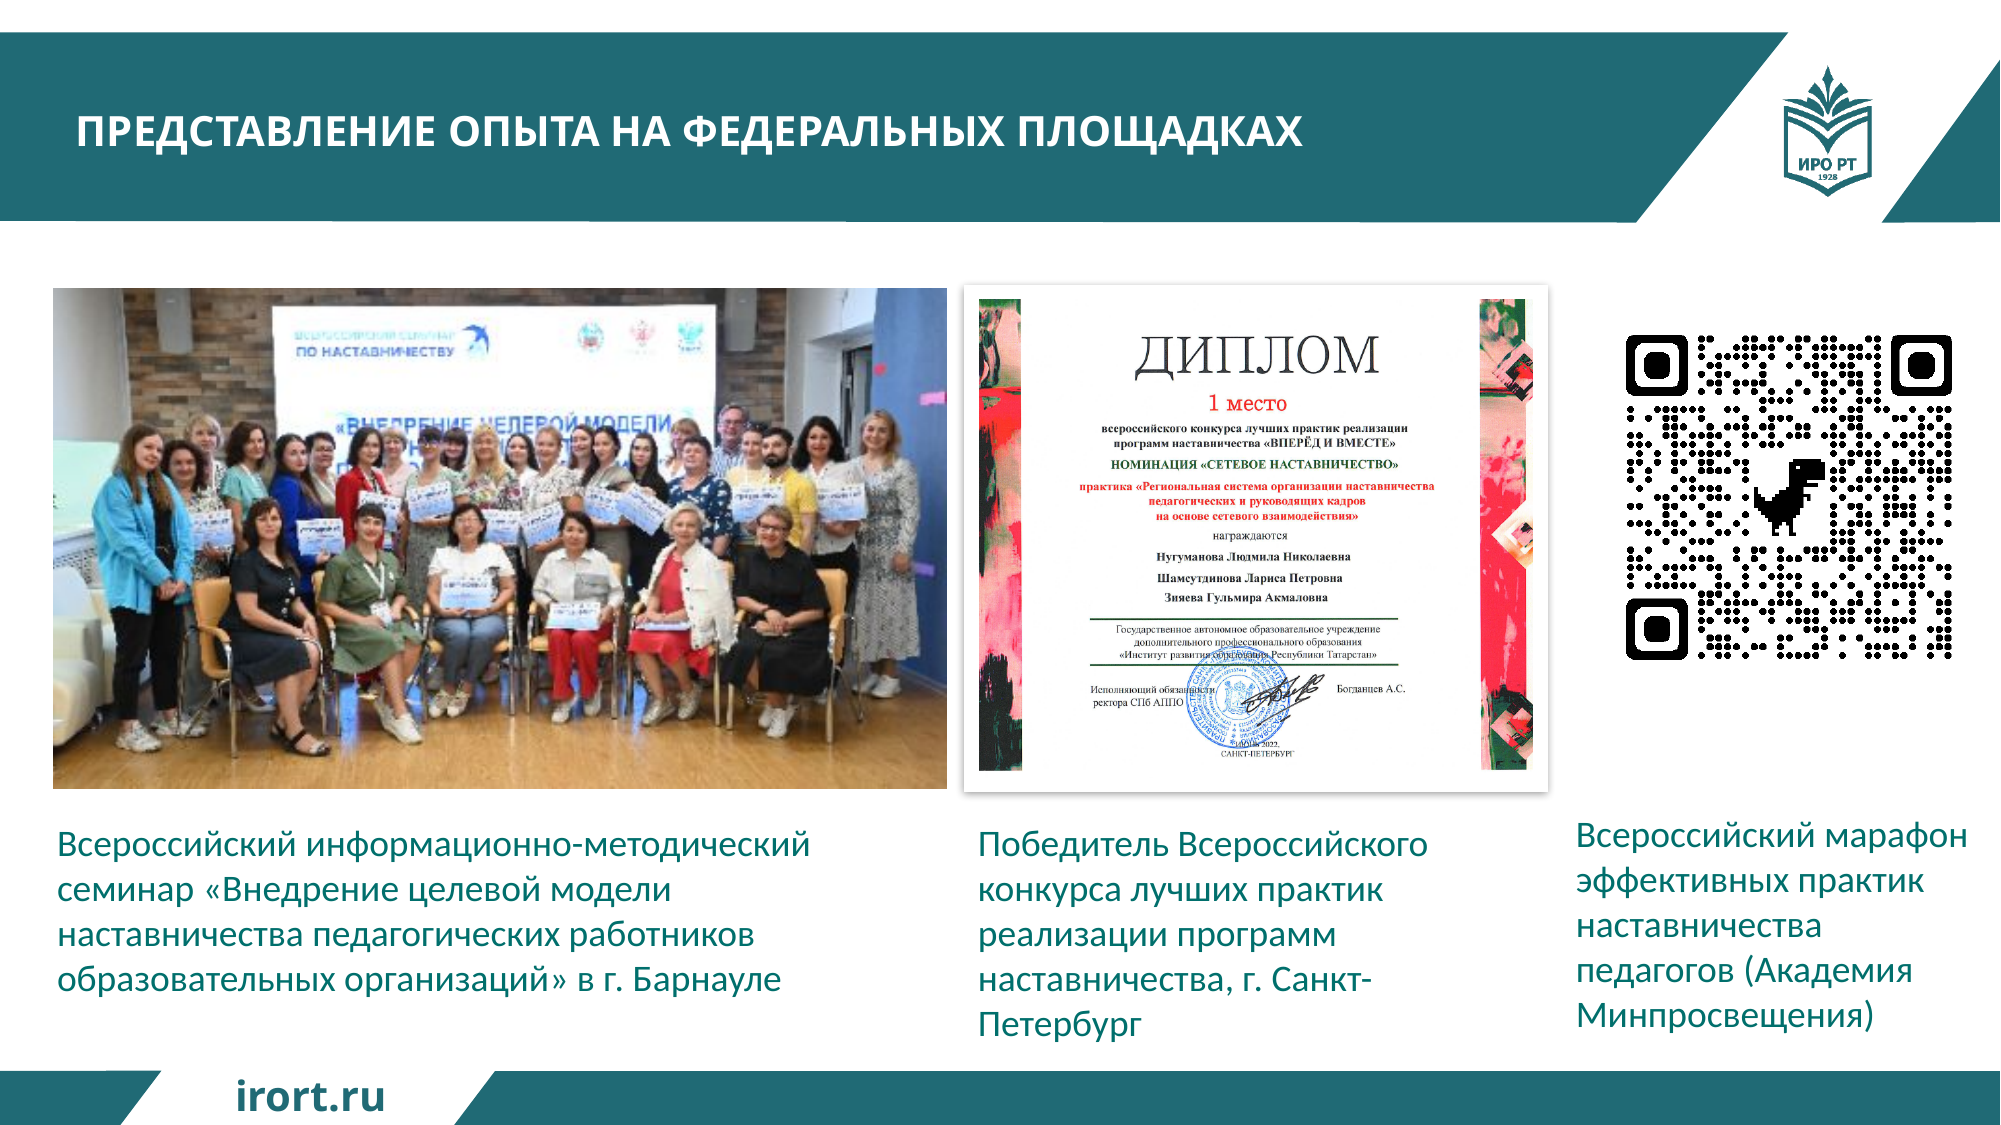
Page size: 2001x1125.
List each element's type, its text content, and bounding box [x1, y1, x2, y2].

picture [978, 299, 1534, 778]
text_box Всероссийский марафон эффективных практик наставничества педагогов (Академия Минпросвещения) [1561, 803, 2000, 1043]
text_box irort.ru [161, 1064, 461, 1125]
picture [1782, 65, 1874, 197]
picture [53, 287, 947, 790]
text_box Всероссийский информационно-методический семинар «Внедрение целевой модели наставничества педагогических работников образовательных организаций» в г. Барнауле [42, 812, 936, 1007]
text_box [461, 1068, 2000, 1125]
text_box Победитель Всероссийского конкурса лучших практик реализации программ наставничества, г. Санкт-Петербург [963, 812, 1534, 1052]
text_box ПРЕДСТАВЛЕНИЕ ОПЫТА НА ФЕДЕРАЛЬНЫХ ПЛОЩАДКАХ [64, 99, 1643, 161]
text_box [1879, 57, 2000, 225]
text_box [0, 30, 1791, 225]
text_box [0, 1068, 161, 1125]
picture [1618, 328, 1959, 672]
